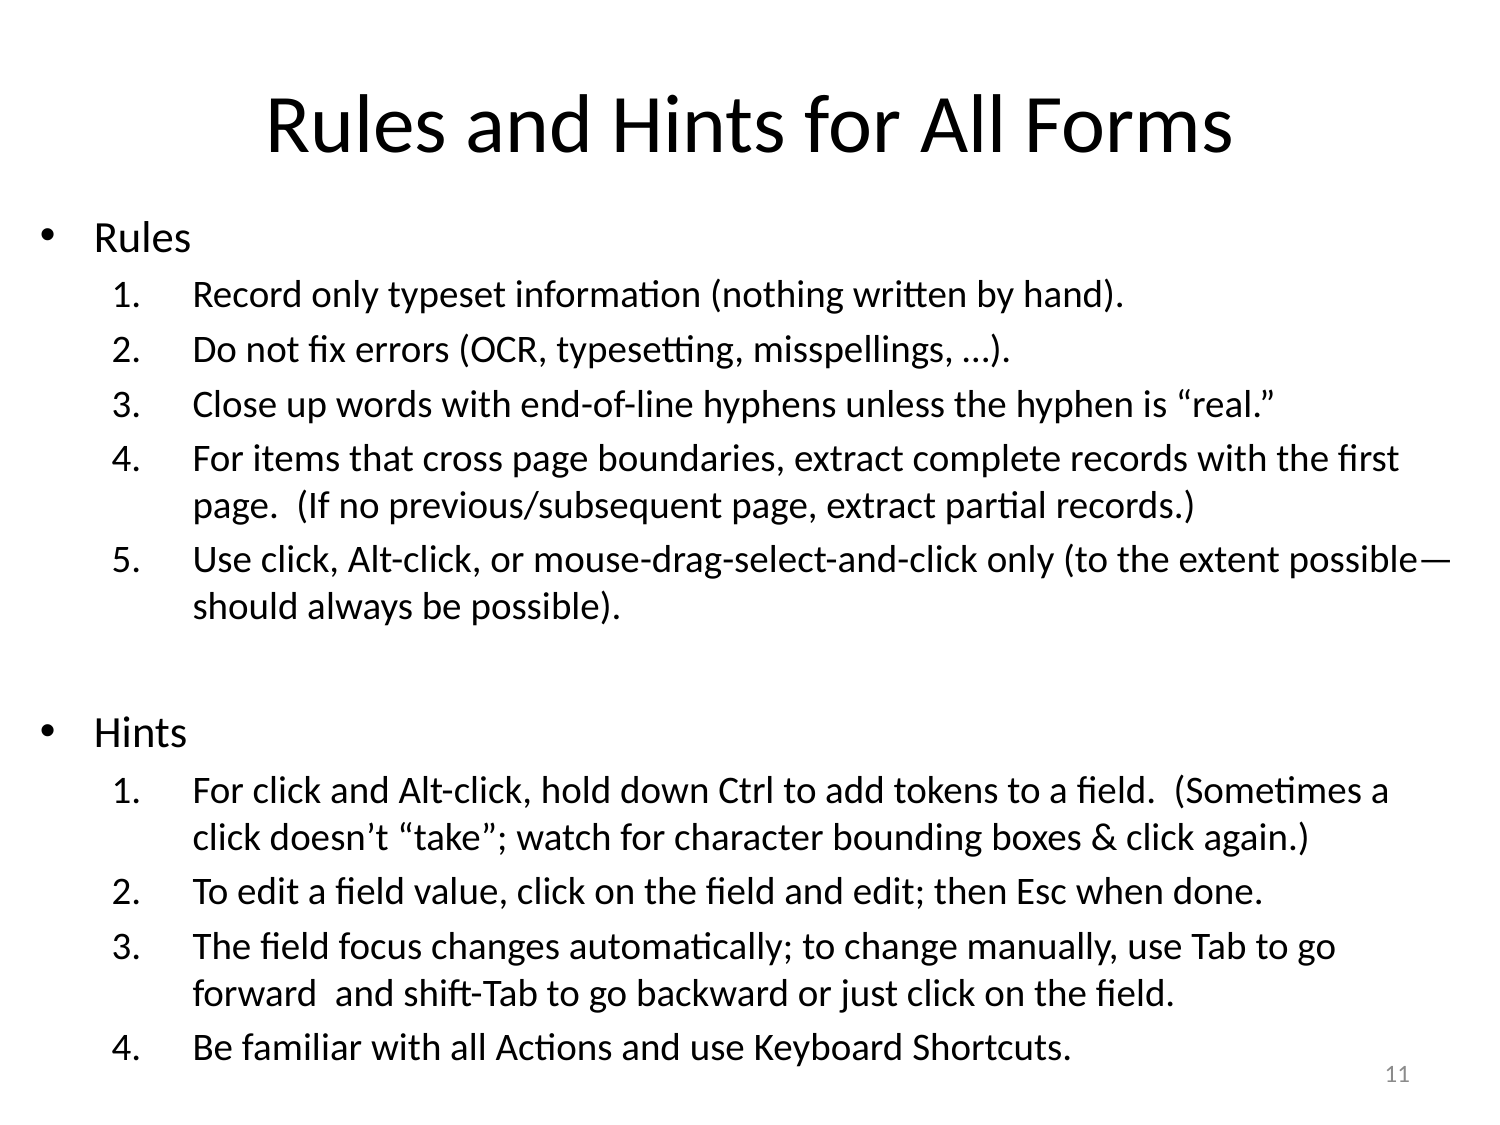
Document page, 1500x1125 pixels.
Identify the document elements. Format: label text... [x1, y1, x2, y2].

title Rules and Hints for All Forms [75, 24, 1425, 200]
list Rules Record only typeset information (nothing written by hand). Do not fix errors (OCR, typesetting, misspellings, …). Close up words with end-of-line hyphens unless the hyphen is “real.” For items that cross page boundaries, extract complete records with the first page. (If no previous/subsequent page, extract partial records.) Use click, Alt-click, or mouse-drag-select-and-click only (to the extent possible—should always be possible). Hints For click and Alt-click, hold down Ctrl to add tokens to a field. (Sometimes a click doesn’t “take”; watch for character bounding boxes & click again.) To edit a field value, click on the field and edit; then Esc when done. The field focus changes automatically; to change manually, use Tab to go forward and shift-Tab to go backward or just click on the field. Be familiar with all Actions and use Keyboard Shortcuts. [24, 200, 1475, 1100]
slide_number 11 [1074, 1042, 1425, 1103]
